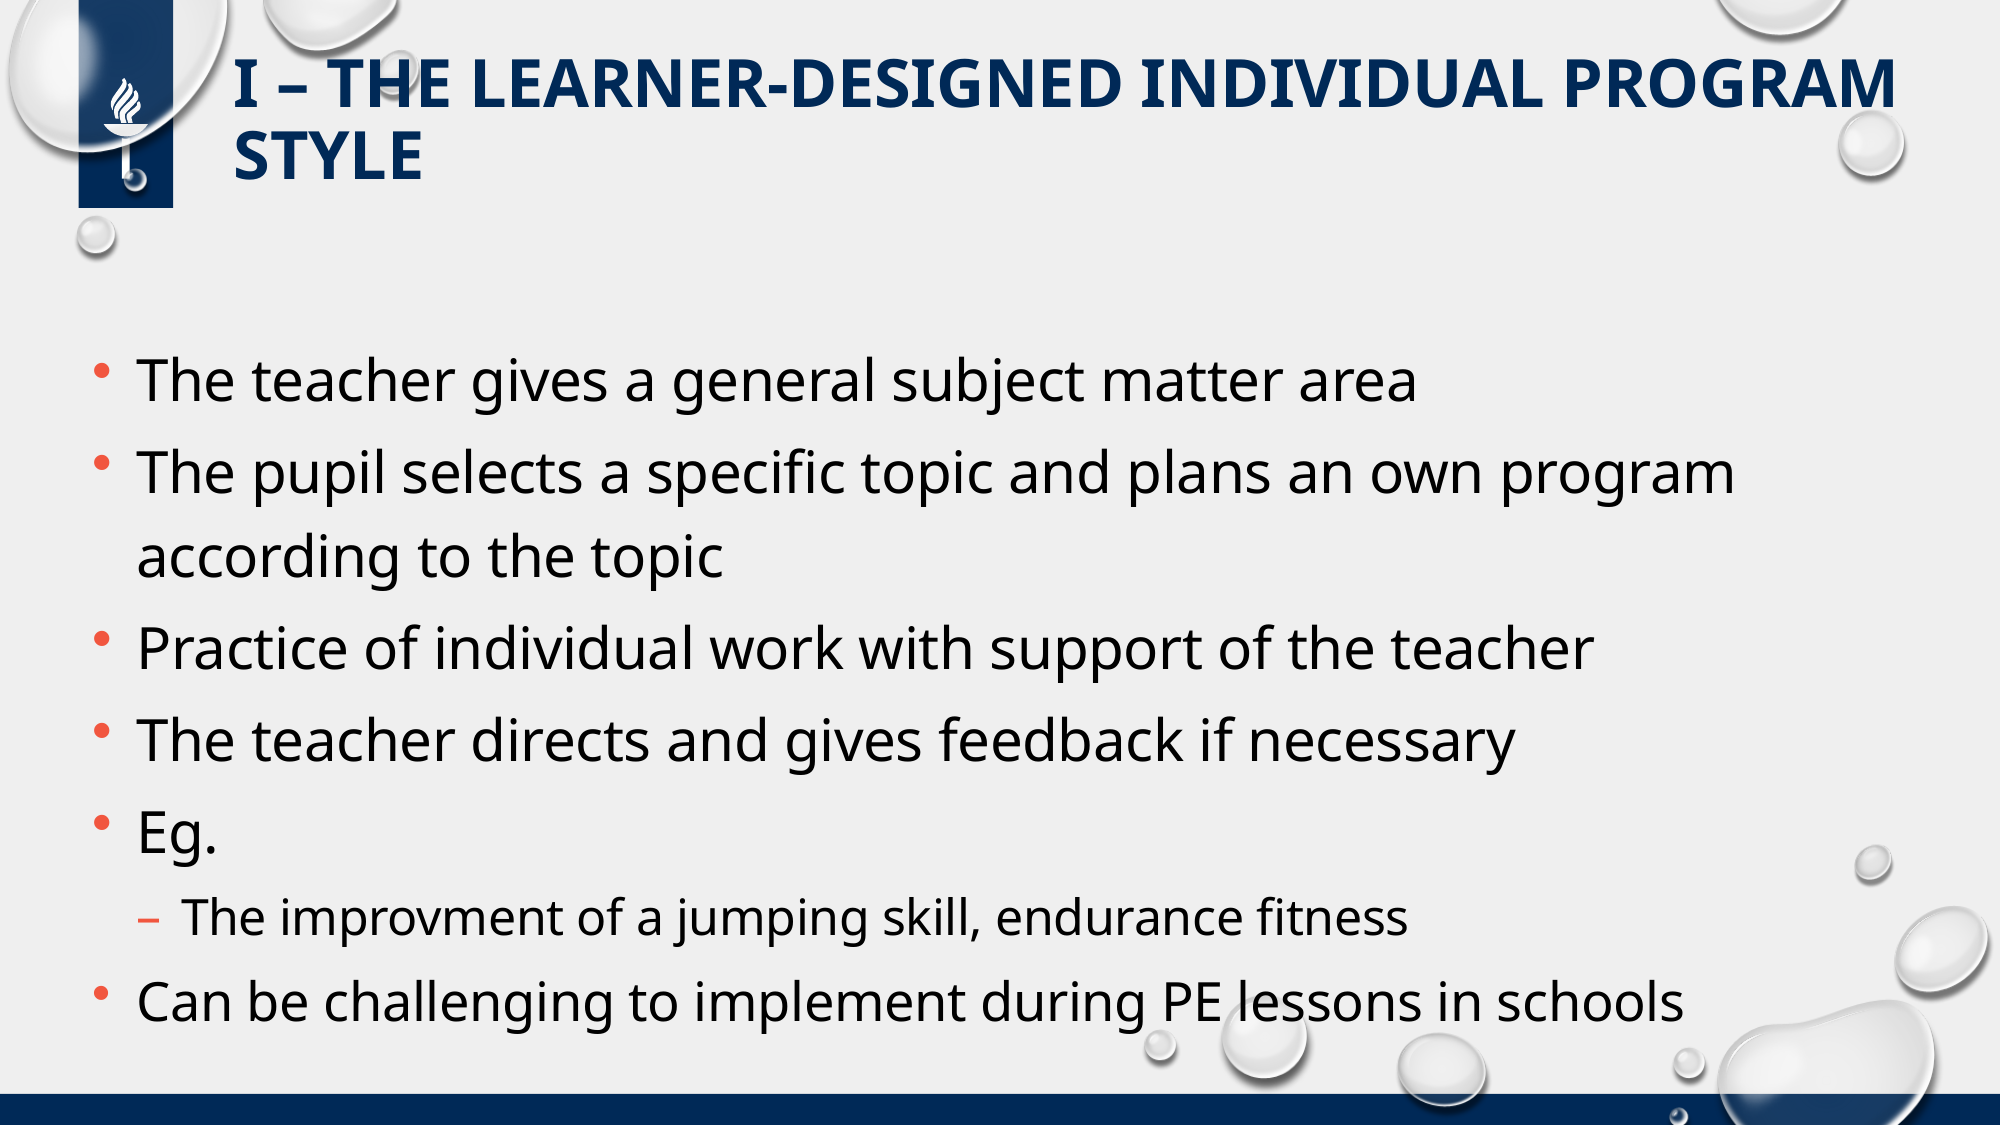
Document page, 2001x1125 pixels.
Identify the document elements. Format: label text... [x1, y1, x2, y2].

title I – THE LEARNER-DESIGNED INDIVIDUAL PROGRAM STYLE [233, 50, 1950, 287]
picture [0, 0, 2000, 1125]
list The teacher gives a general subject matter area The pupil selects a specific topic and plans an own program according to the topic Practice of individual work with support of the teacher The teacher directs and gives feedback if necessary Eg. The improvment of a jumping skill, endurance fitness Can be challenging to implement during PE lessons in schools [92, 328, 1914, 1050]
